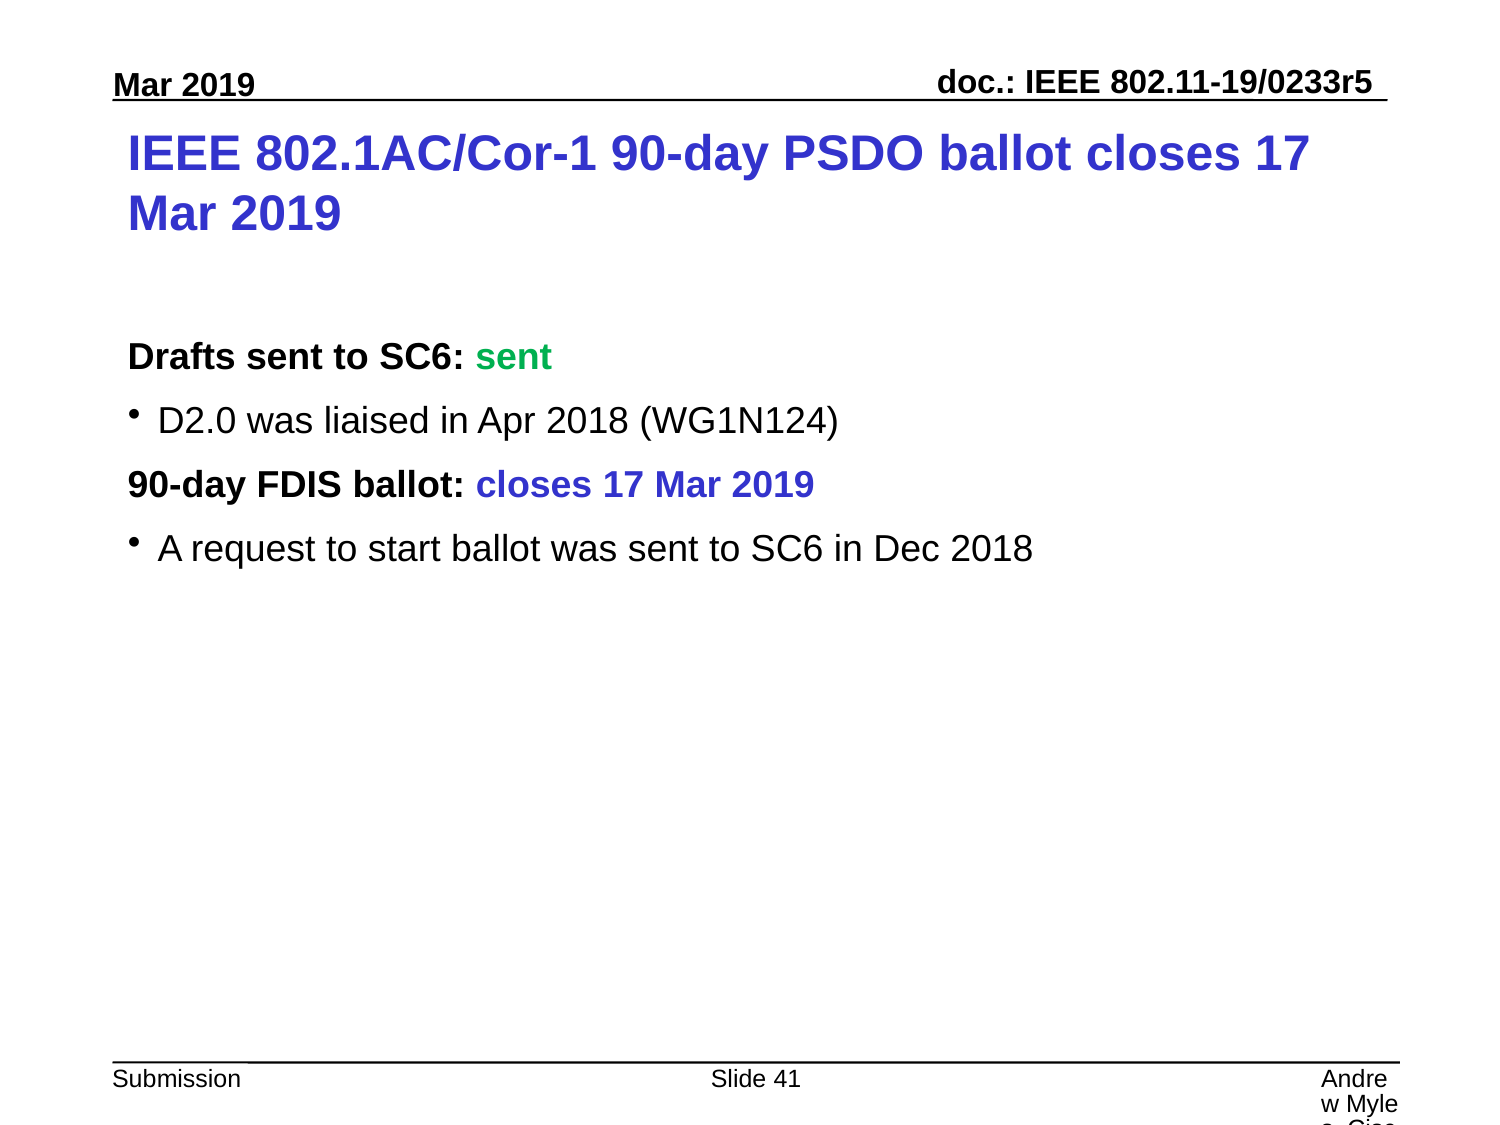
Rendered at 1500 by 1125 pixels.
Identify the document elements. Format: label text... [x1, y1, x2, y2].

list Drafts sent to SC6: sent D2.0 was liaised in Apr 2018 (WG1N124) 90-day FDIS ballot: closes 17 Mar 2019 A request to start ballot was sent to SC6 in Dec 2018 [112, 324, 1388, 1000]
slide_number Slide 41 [709, 1061, 803, 1093]
footer Andrew Myles, Cisco [1320, 1061, 1402, 1093]
title IEEE 802.1AC/Cor-1 90-day PSDO ballot closes 17 Mar 2019 [112, 112, 1388, 288]
